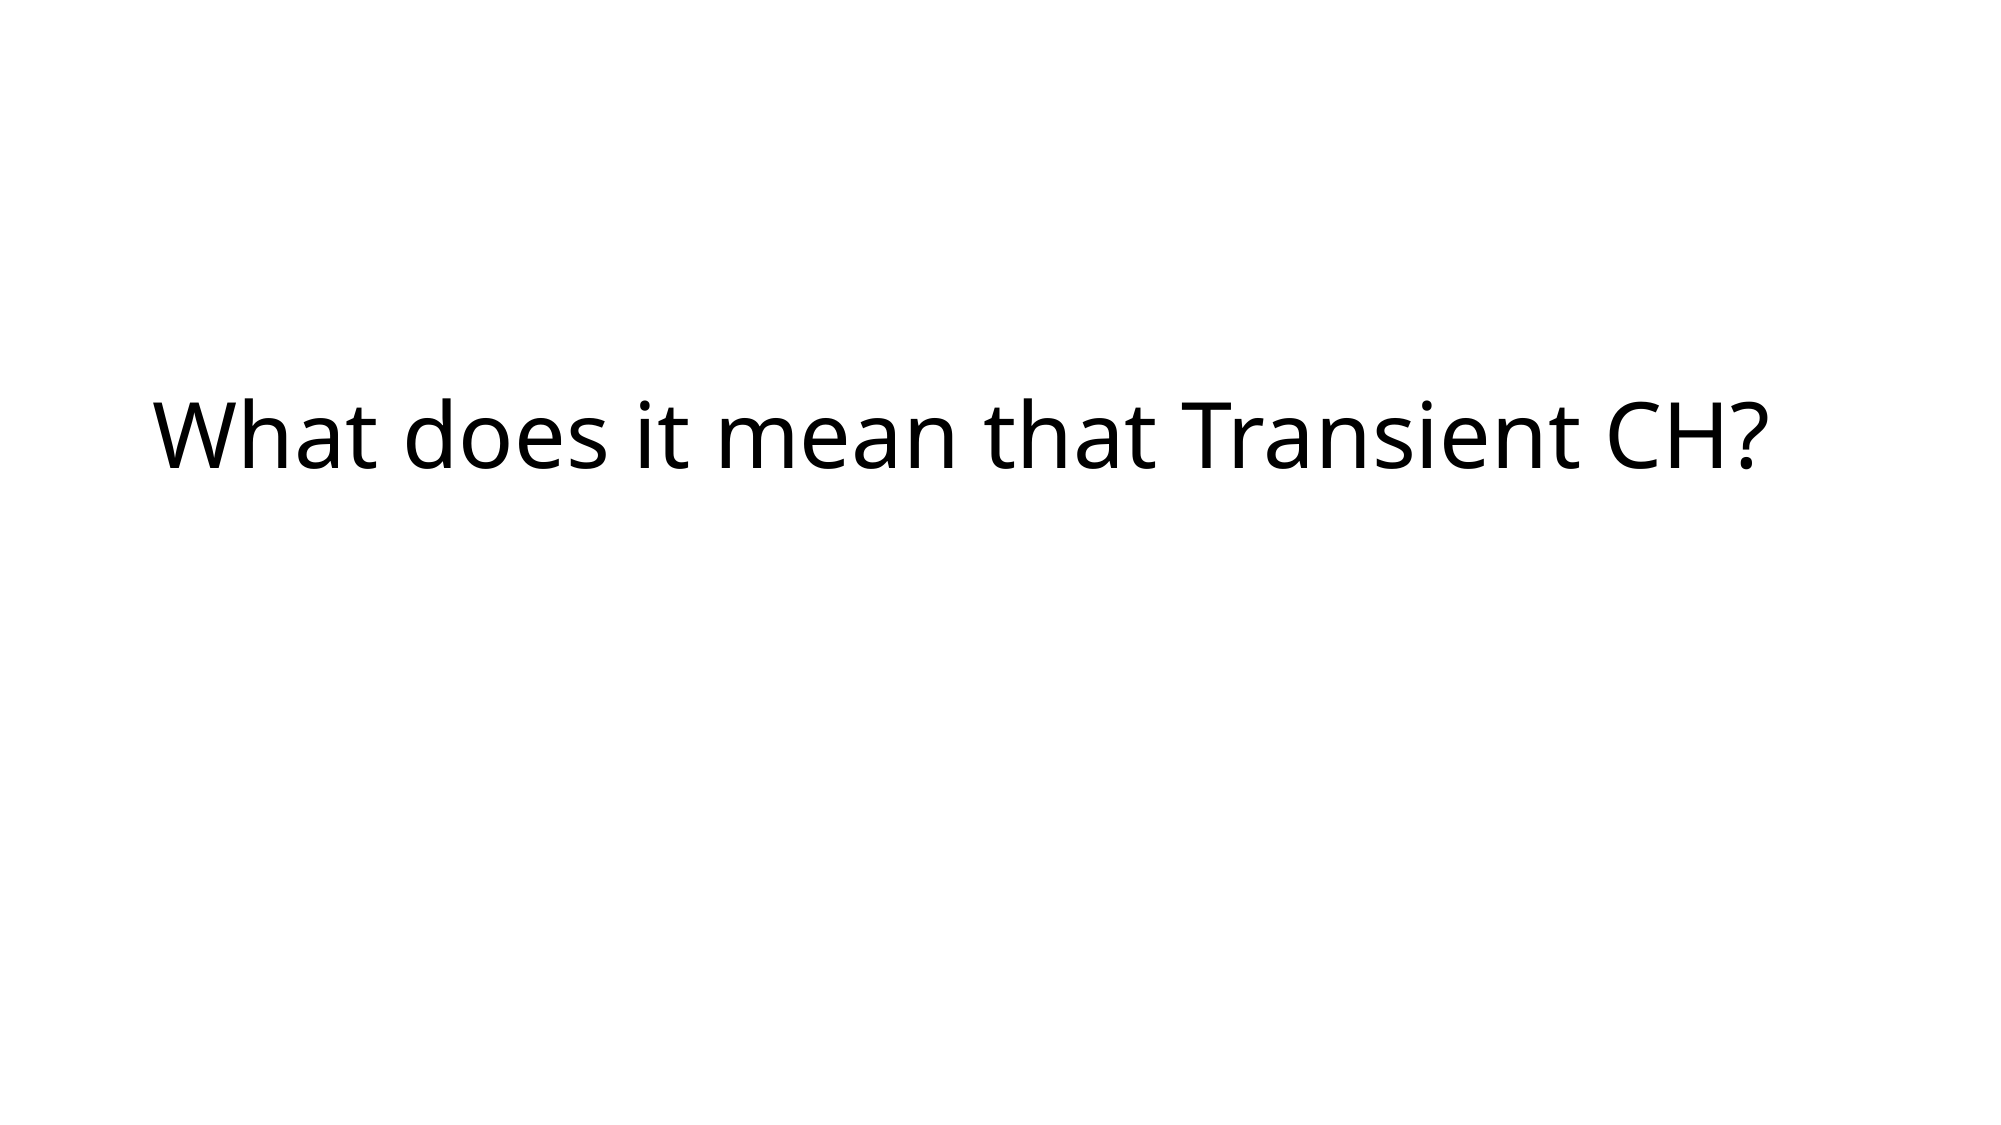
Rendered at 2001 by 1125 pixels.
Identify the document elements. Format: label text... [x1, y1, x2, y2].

title What does it mean that Transient CH? [137, 329, 1863, 548]
